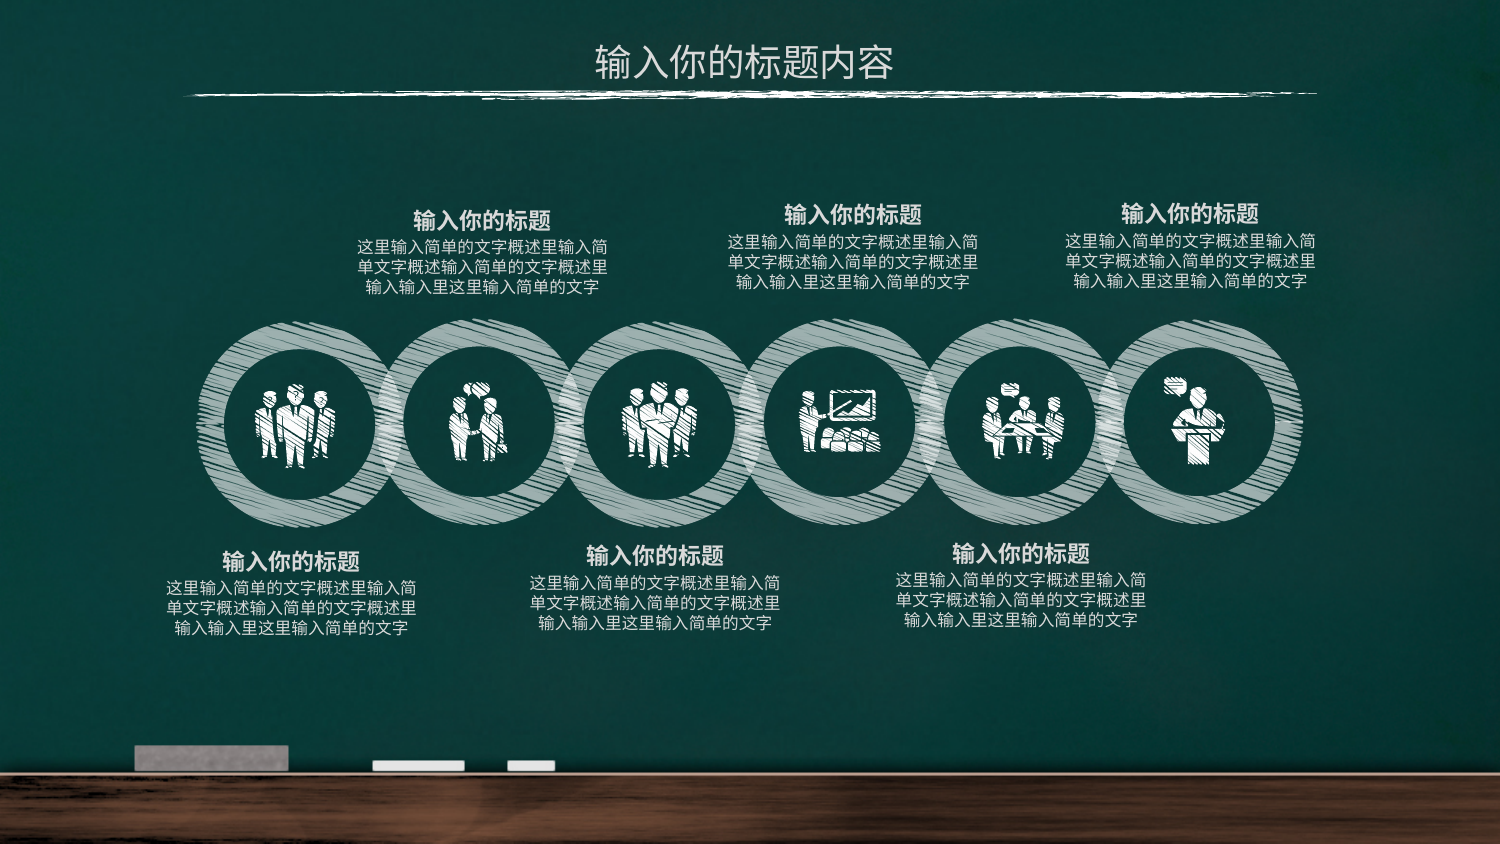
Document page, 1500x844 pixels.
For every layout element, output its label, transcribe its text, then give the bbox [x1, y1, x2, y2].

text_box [915, 318, 1094, 526]
text_box 输入你的标题 这里输入简单的文字概述里输入简单文字概述输入简单的文字概述里输入输入里这里输入简单的文字 [143, 540, 440, 659]
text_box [375, 318, 584, 526]
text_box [735, 318, 913, 526]
text_box 输入你的标题 这里输入简单的文字概述里输入简单文字概述输入简单的文字概述里输入输入里这里输入简单的文字 [1042, 192, 1339, 311]
text_box 输入你的标题 这里输入简单的文字概述里输入简单文字概述输入简单的文字概述里输入输入里这里输入简单的文字 [872, 533, 1170, 651]
text_box 输入你的标题内容 [579, 32, 910, 88]
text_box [195, 320, 371, 529]
text_box 输入你的标题 这里输入简单的文字概述里输入简单文字概述输入简单的文字概述里输入输入里这里输入简单的文字 [506, 534, 804, 653]
text_box 输入你的标题 这里输入简单的文字概述里输入简单文字概述输入简单的文字概述里输入输入里这里输入简单的文字 [704, 193, 1002, 312]
picture [0, 0, 1500, 844]
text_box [182, 89, 1318, 101]
text_box 输入你的标题 这里输入简单的文字概述里输入简单文字概述输入简单的文字概述里输入输入里这里输入简单的文字 [334, 199, 631, 318]
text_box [555, 320, 731, 529]
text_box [1095, 319, 1304, 525]
